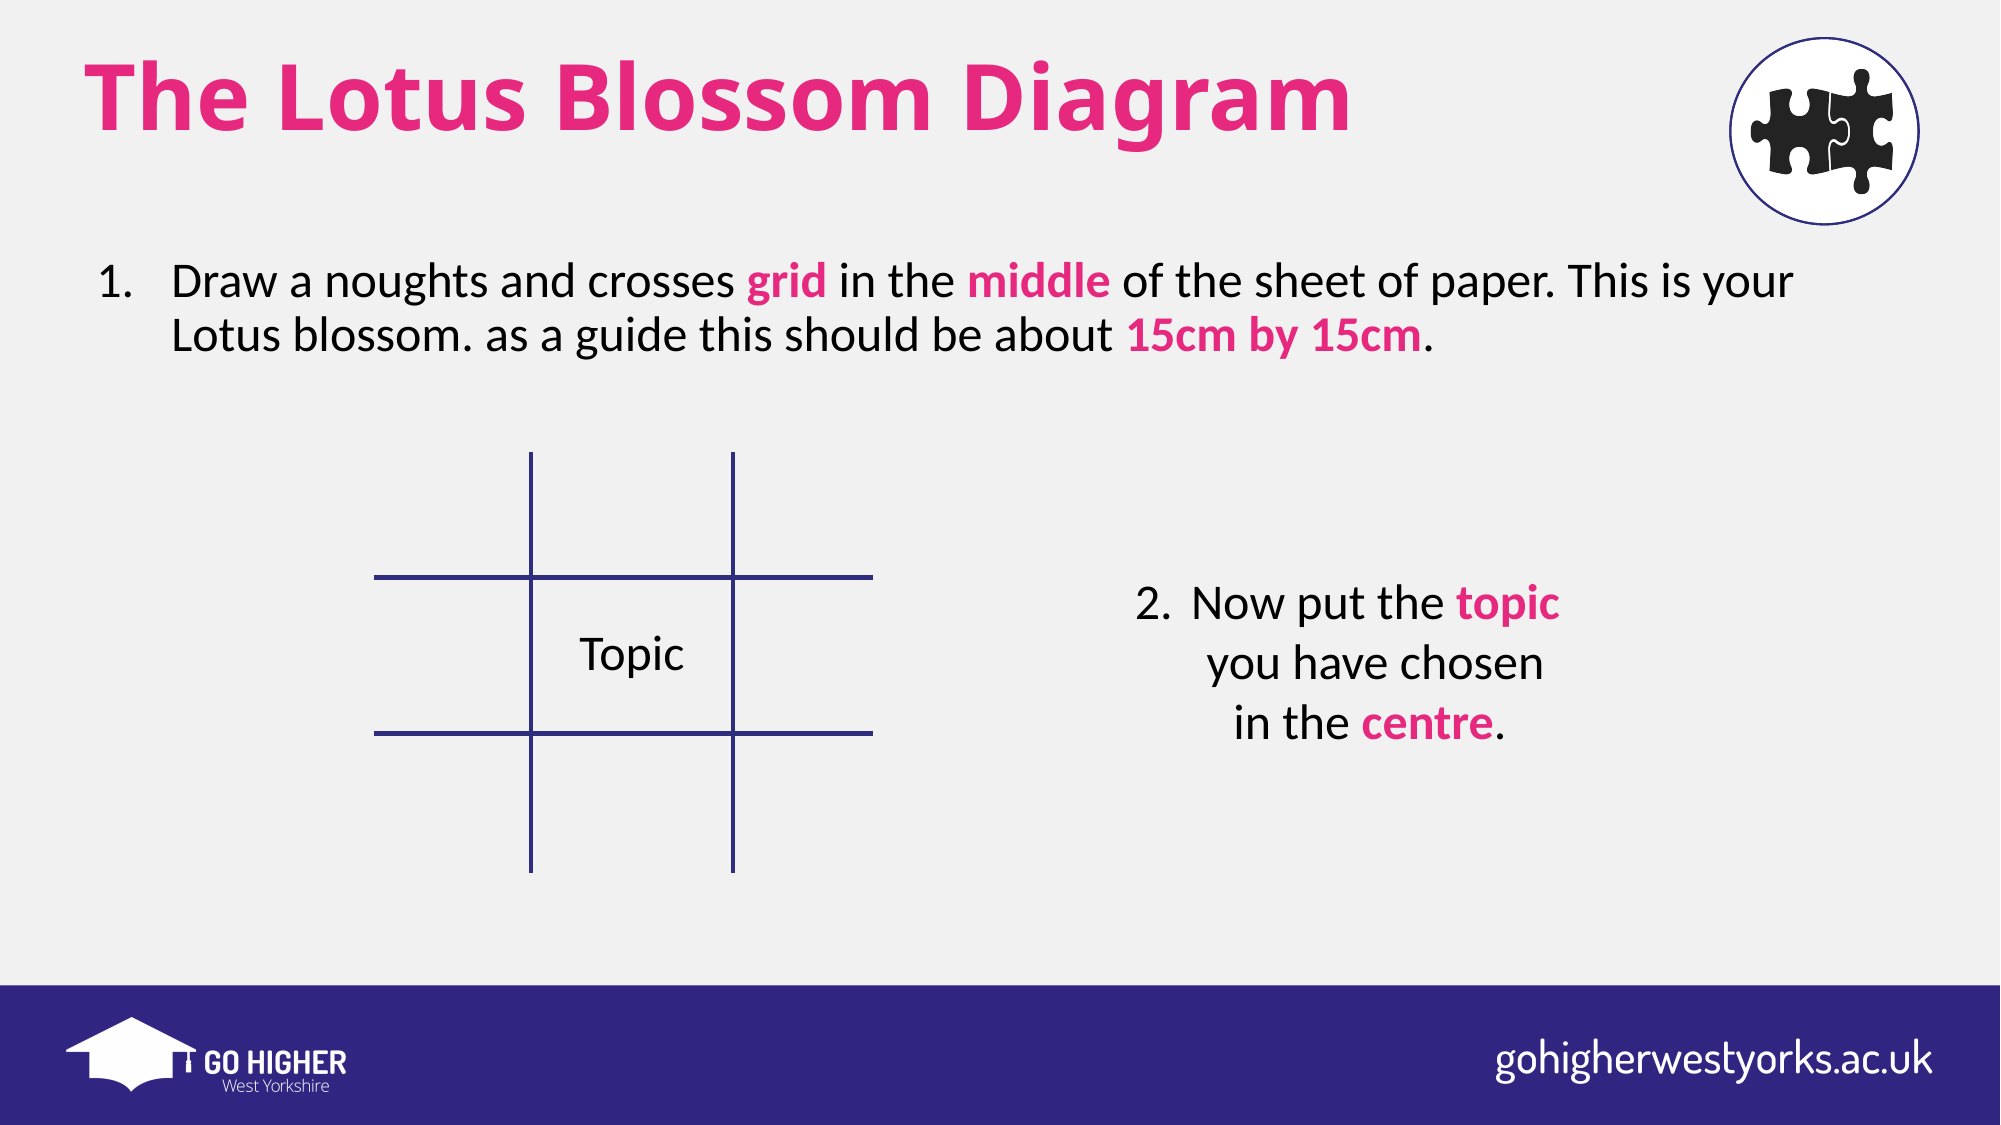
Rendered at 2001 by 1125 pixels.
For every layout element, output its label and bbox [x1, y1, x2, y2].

picture [0, 0, 2000, 1125]
text_box [1730, 38, 1919, 225]
